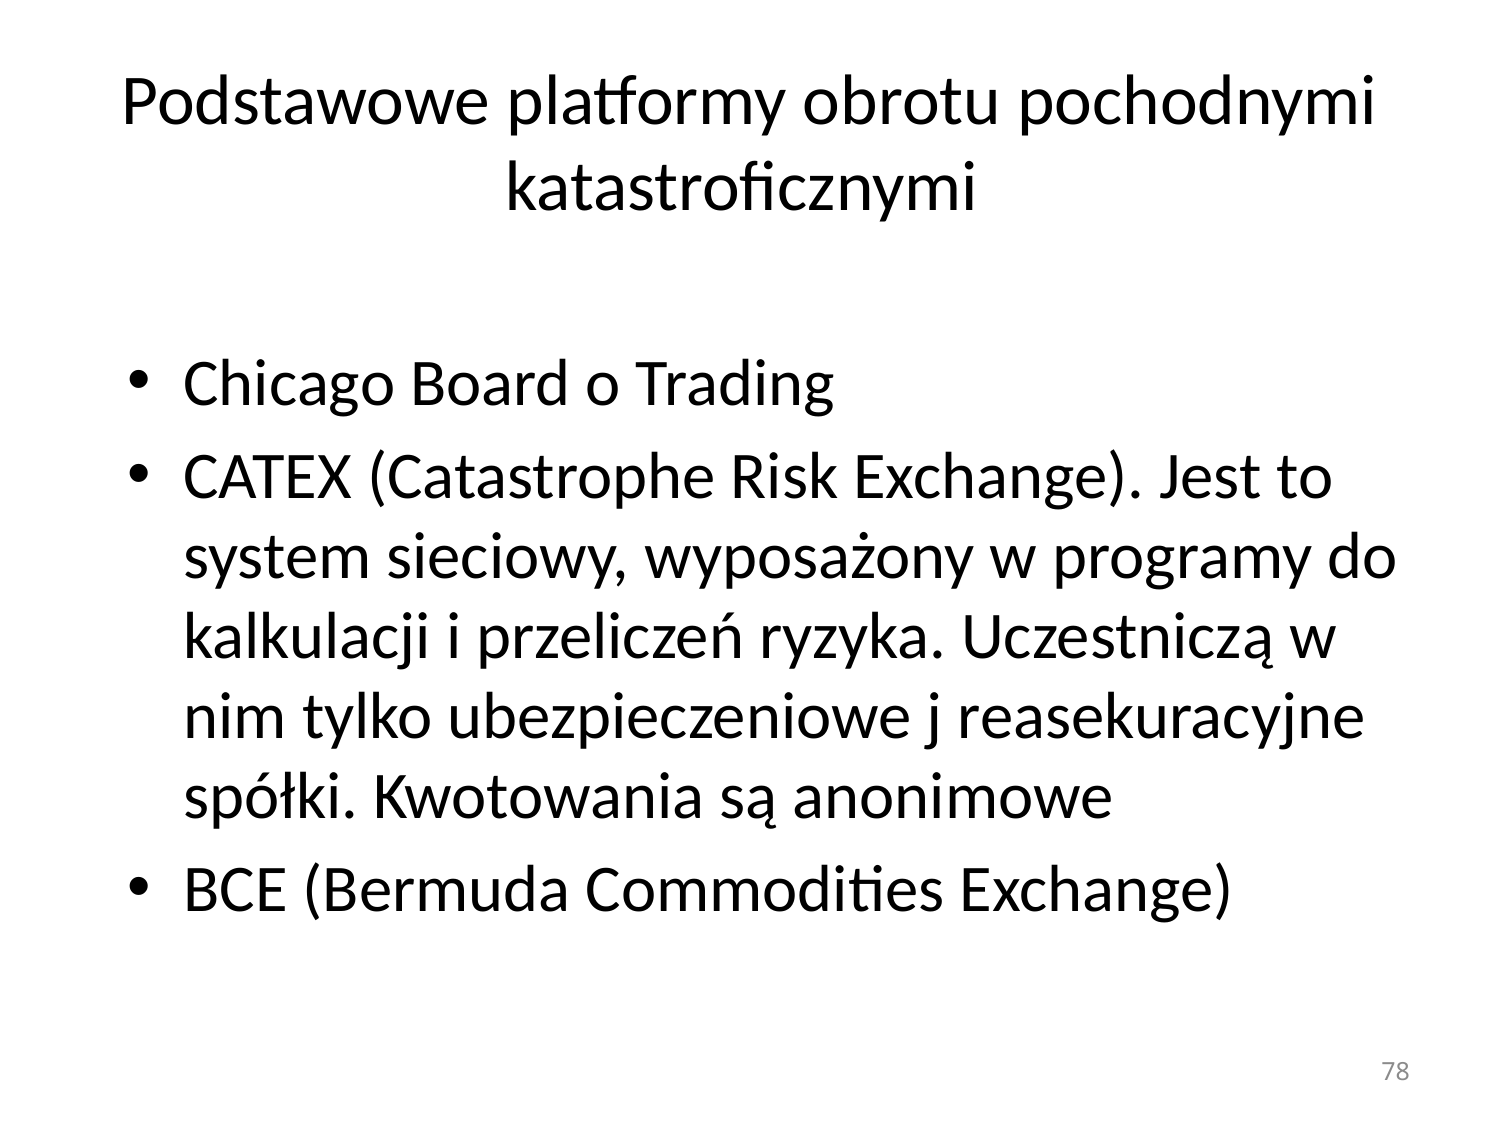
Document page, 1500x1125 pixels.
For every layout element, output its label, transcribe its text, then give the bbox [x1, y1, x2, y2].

slide_number 78 [1074, 1042, 1425, 1103]
list Chicago Board o Trading CATEX (Catastrophe Risk Exchange). Jest to system sieciowy, wyposażony w programy do kalkulacji i przeliczeń ryzyka. Uczestniczą w nim tylko ubezpieczeniowe j reasekuracyjne spółki. Kwotowania są anonimowe BCE (Bermuda Commodities Exchange) [112, 331, 1469, 1006]
title Podstawowe platformy obrotu pochodnymi katastroficznymi [75, 45, 1425, 233]
